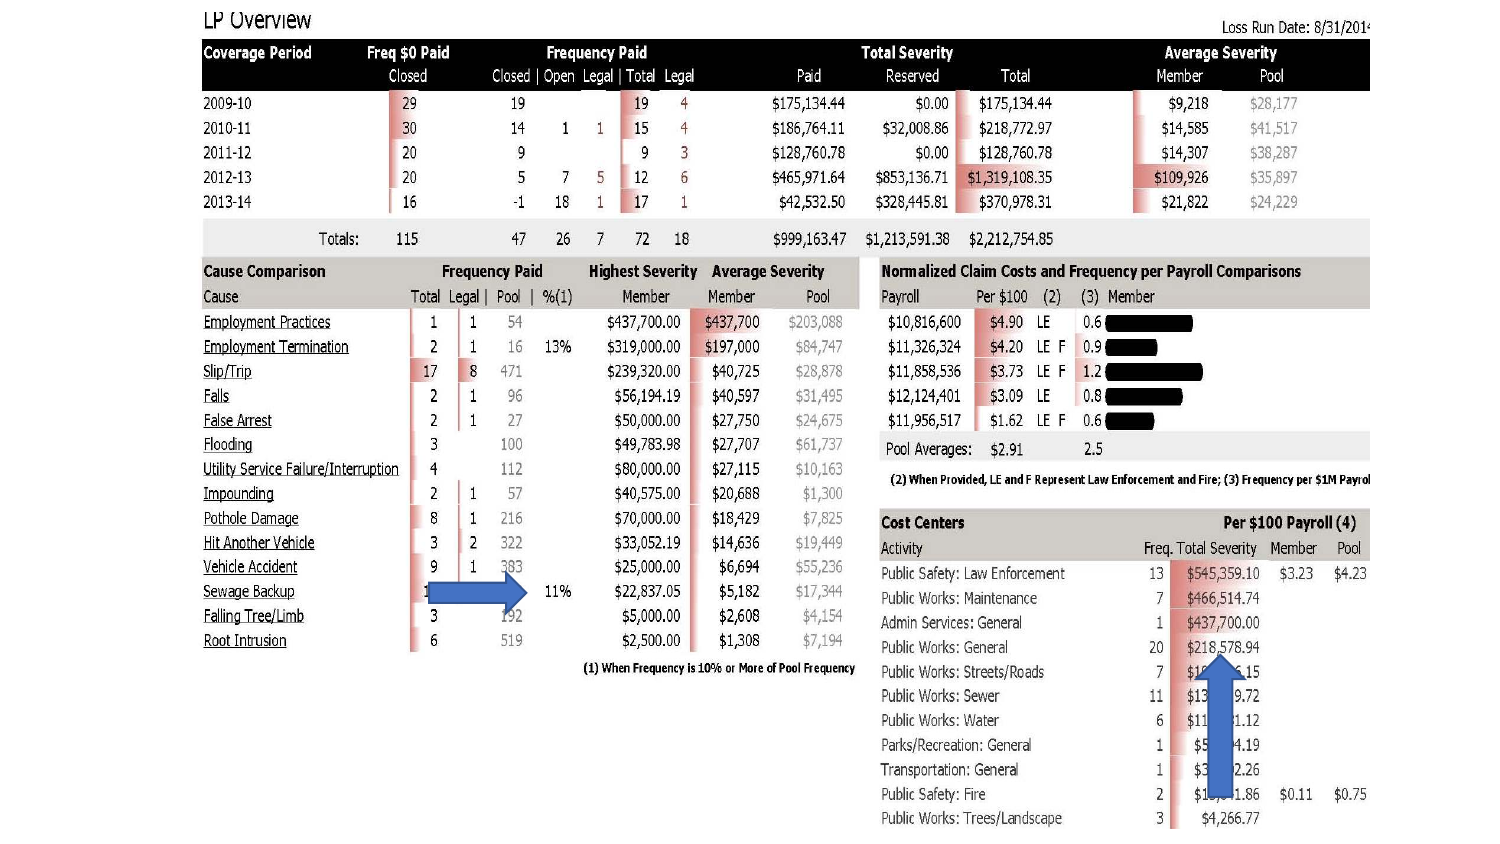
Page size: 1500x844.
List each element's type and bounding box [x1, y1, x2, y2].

picture [198, 12, 1370, 829]
